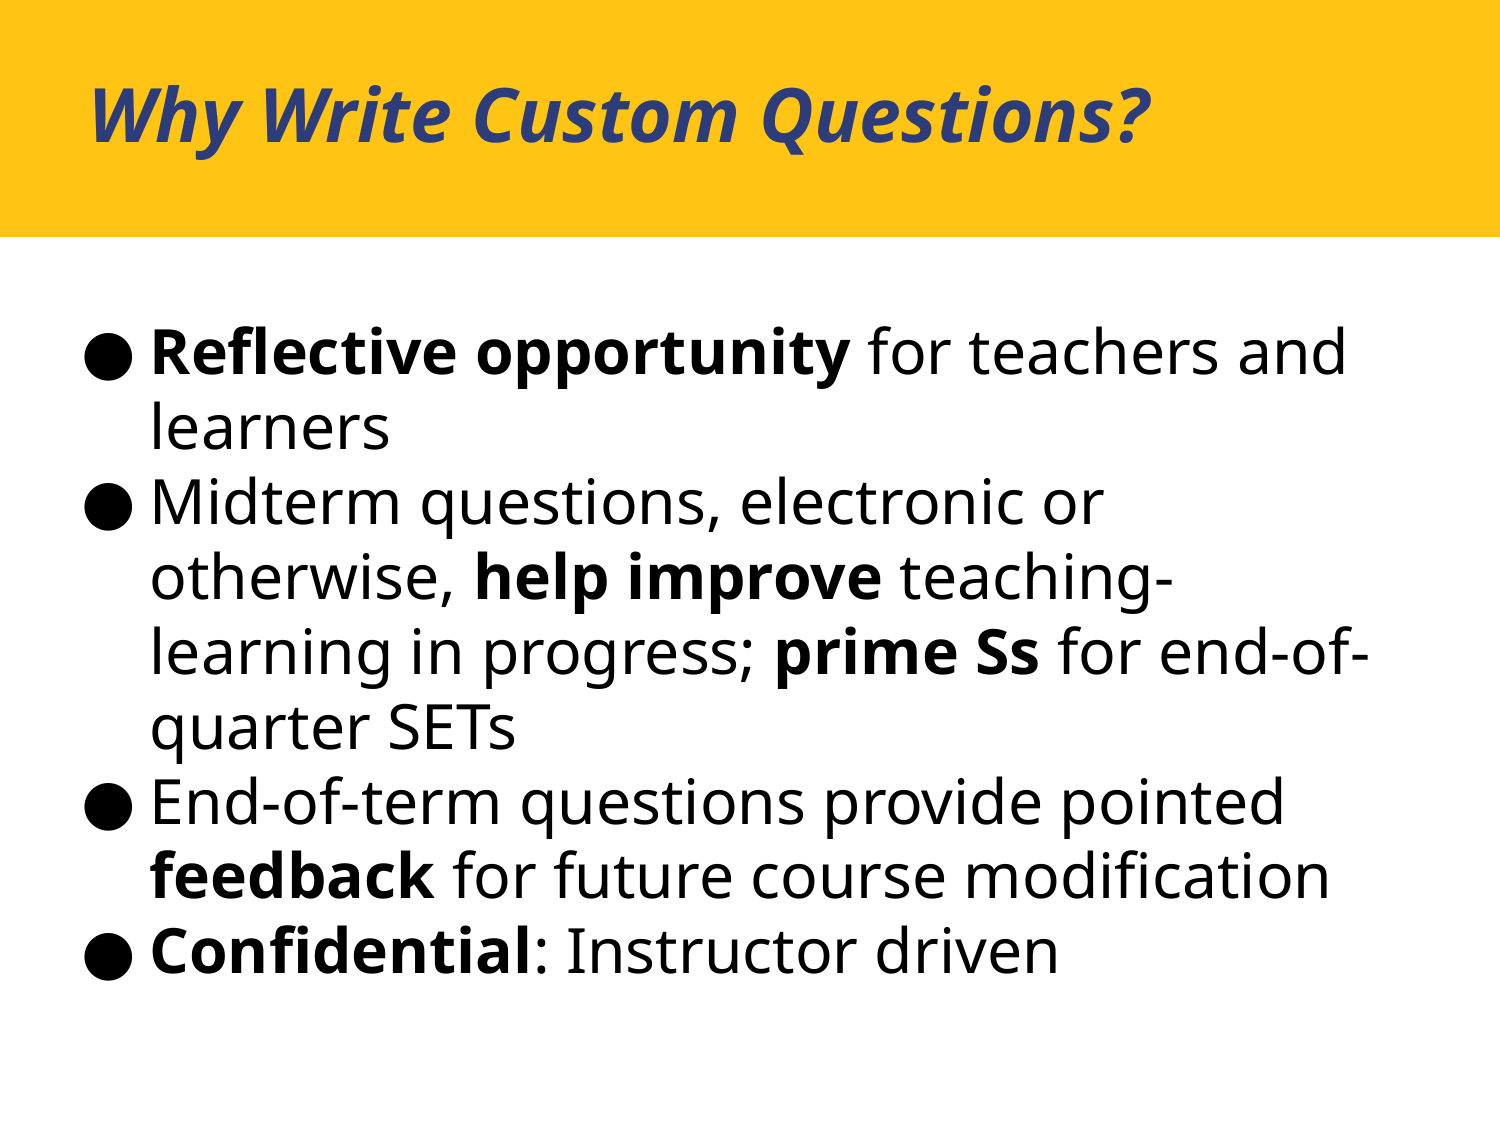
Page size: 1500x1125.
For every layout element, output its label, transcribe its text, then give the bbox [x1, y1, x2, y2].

text_box Reflective opportunity for teachers and learners Midterm questions, electronic or otherwise, help improve teaching-learning in progress; prime Ss for end-of-quarter SETs End-of-term questions provide pointed feedback for future course modification Confidential: Instructor driven [59, 176, 1391, 1065]
text_box [0, 0, 1500, 237]
text_box Why Write Custom Questions? [73, 60, 1467, 177]
